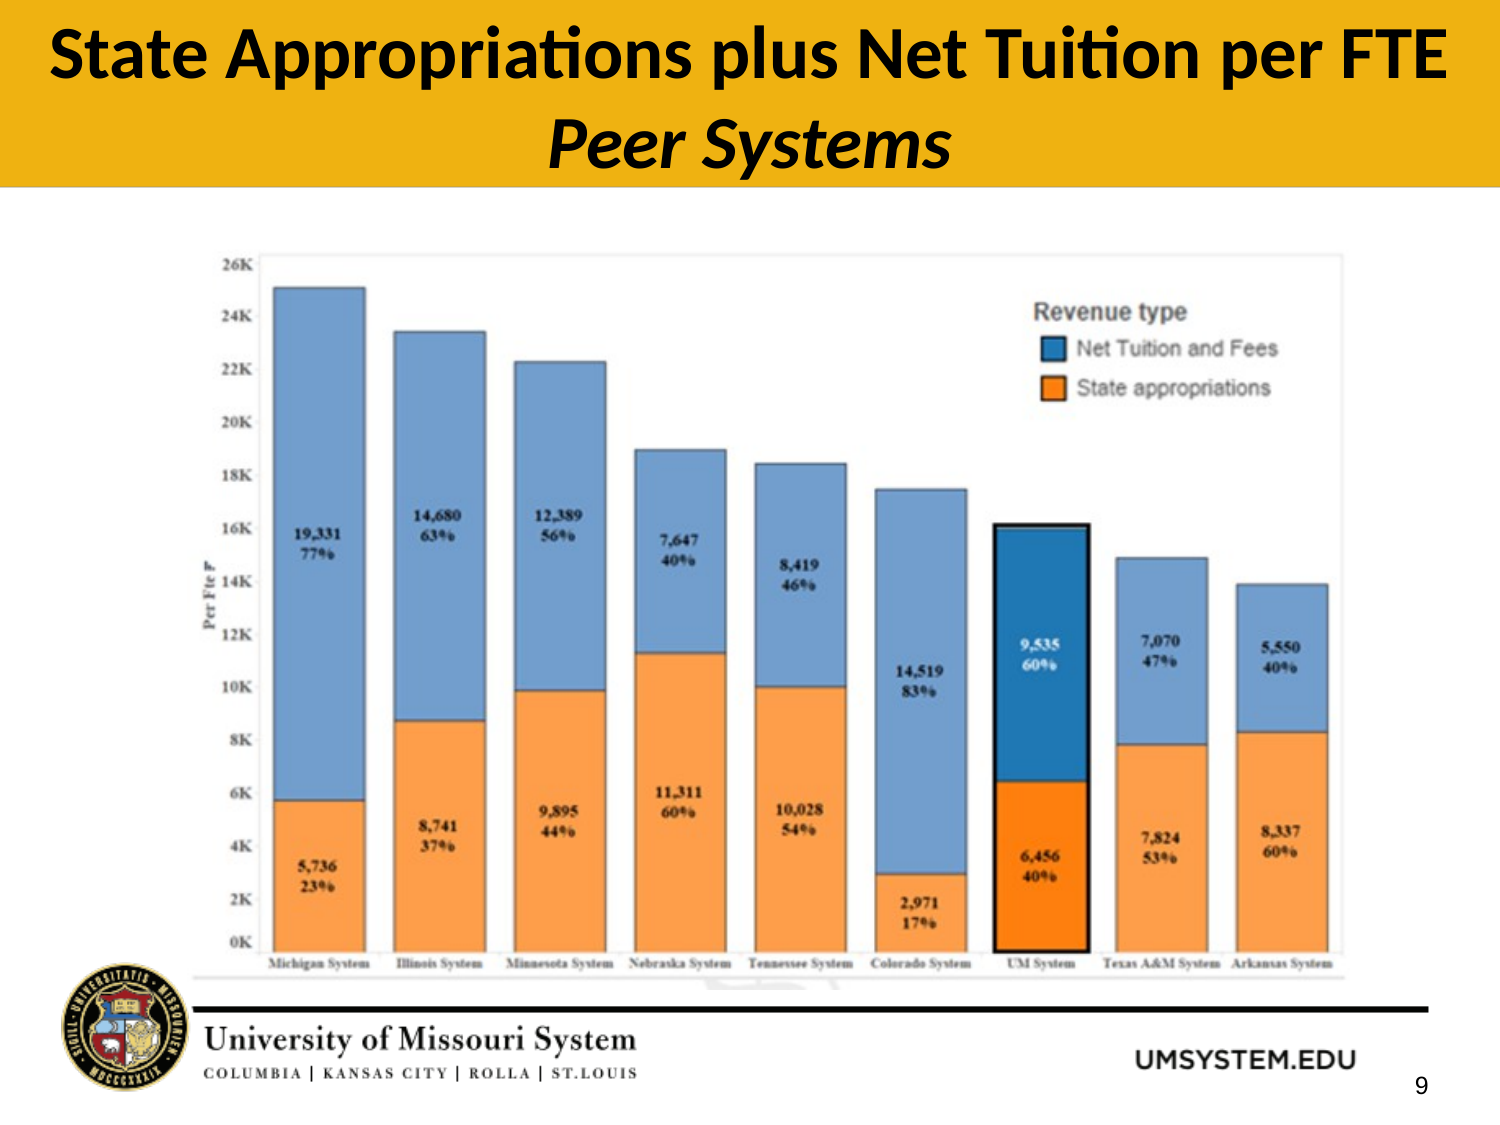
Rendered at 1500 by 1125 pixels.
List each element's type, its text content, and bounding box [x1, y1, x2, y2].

title State Appropriations plus Net Tuition per FTE Peer Systems [0, 0, 1500, 188]
picture [187, 237, 1363, 991]
